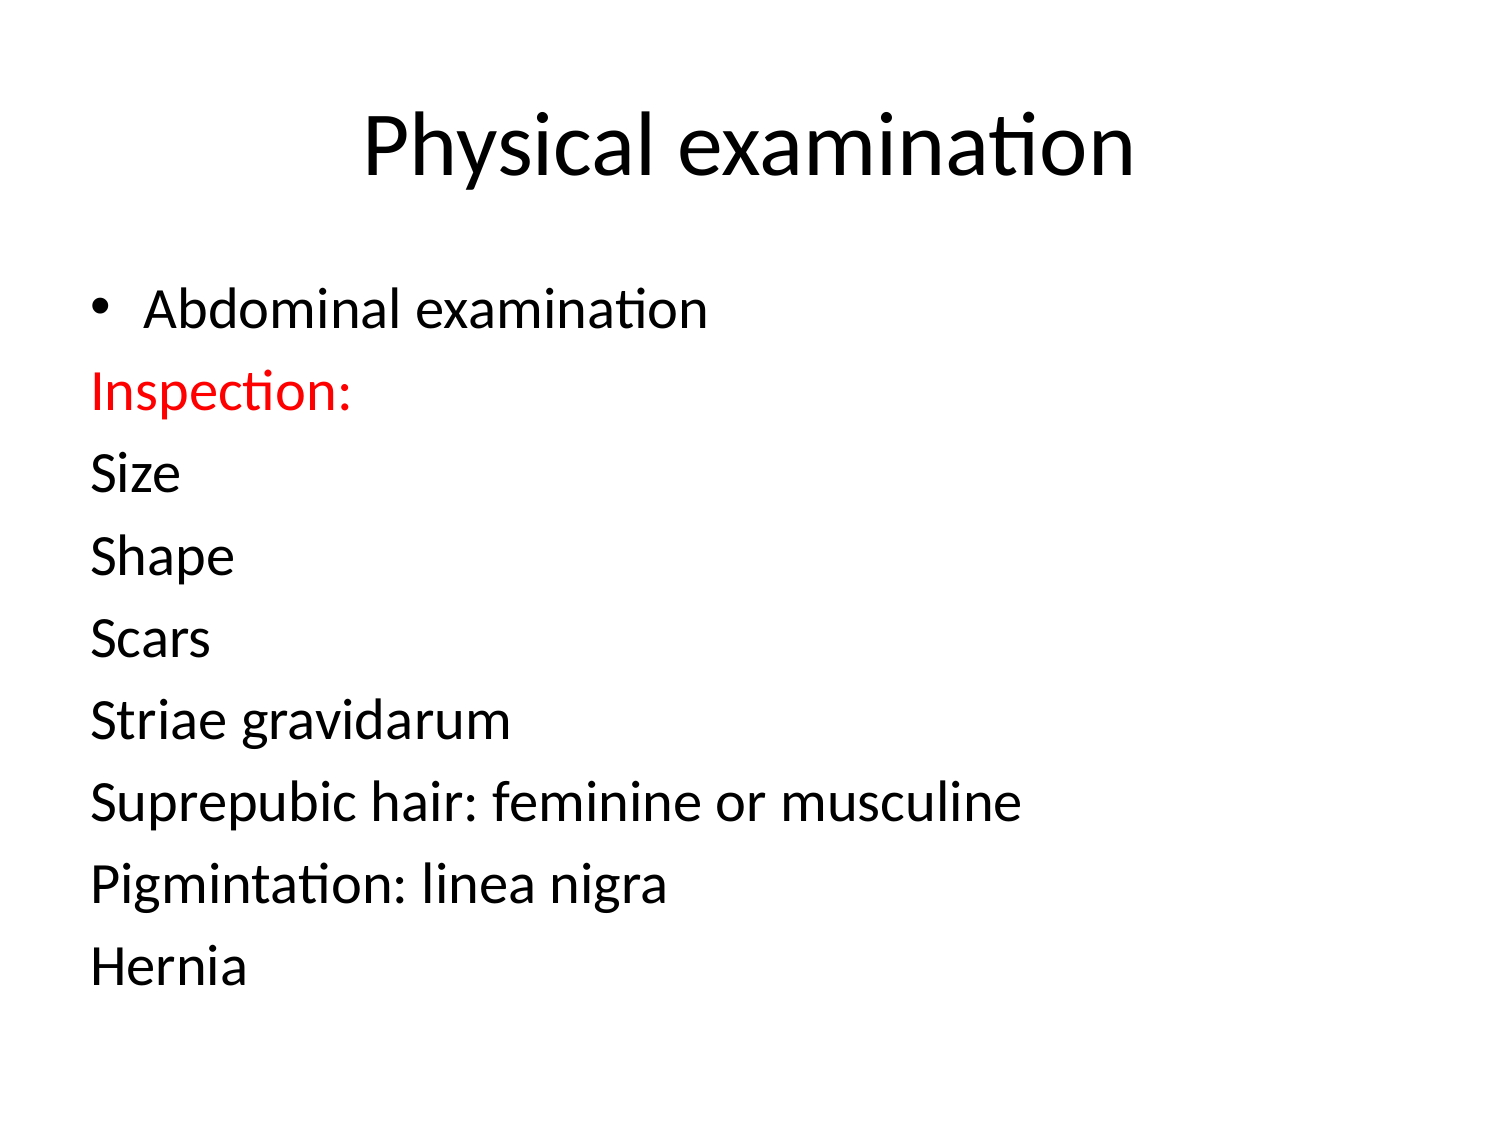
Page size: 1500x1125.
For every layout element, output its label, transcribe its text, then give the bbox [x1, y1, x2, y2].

list Abdominal examination Inspection: Size Shape Scars Striae gravidarum Suprepubic hair: feminine or musculine Pigmintation: linea nigra Hernia [75, 262, 1425, 1005]
title Physical examination [75, 45, 1425, 233]
